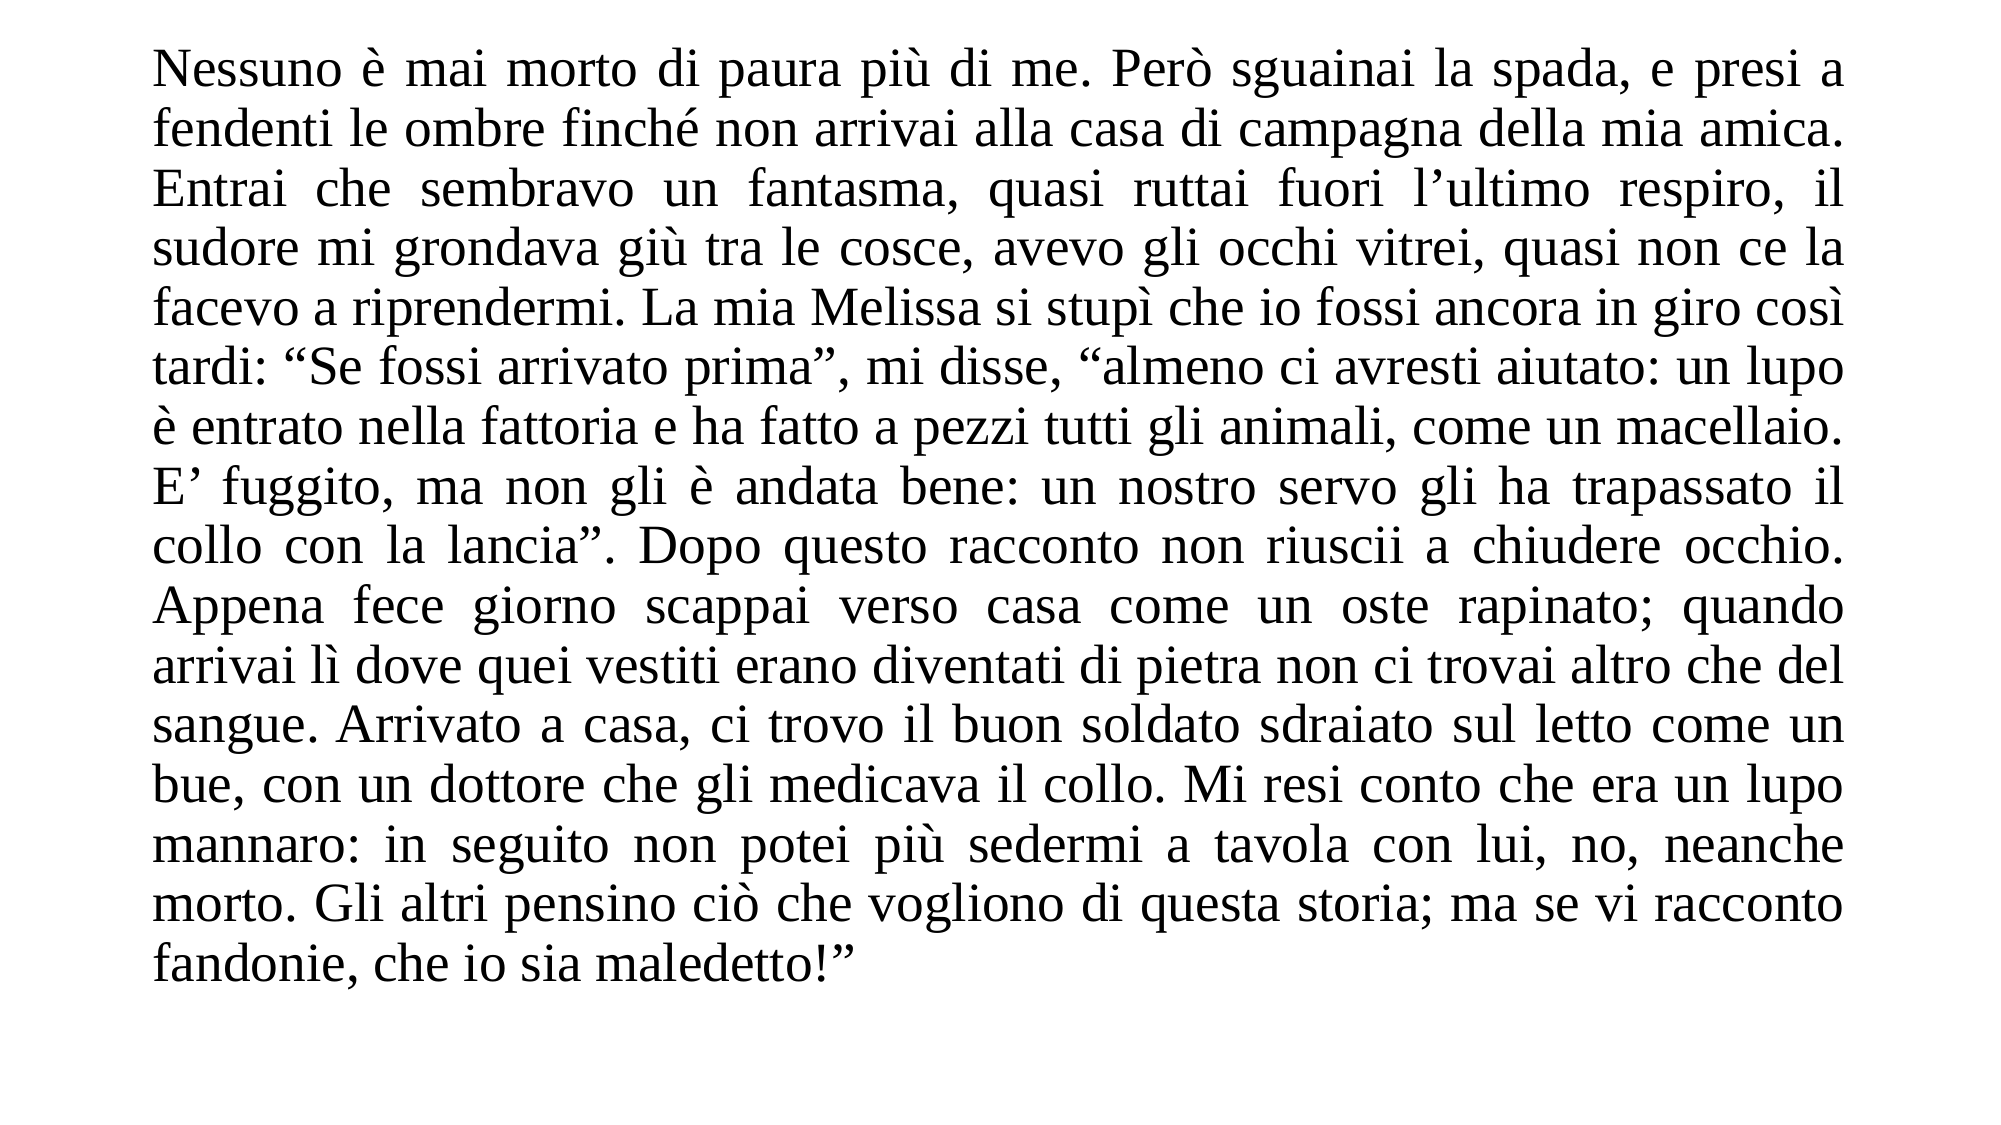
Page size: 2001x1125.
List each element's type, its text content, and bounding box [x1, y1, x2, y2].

list Nessuno è mai morto di paura più di me. Però sguainai la spada, e presi a fendenti le ombre finché non arrivai alla casa di campagna della mia amica. Entrai che sembravo un fantasma, quasi ruttai fuori l’ultimo respiro, il sudore mi grondava giù tra le cosce, avevo gli occhi vitrei, quasi non ce la facevo a riprendermi. La mia Melissa si stupì che io fossi ancora in giro così tardi: “Se fossi arrivato prima”, mi disse, “almeno ci avresti aiutato: un lupo è entrato nella fattoria e ha fatto a pezzi tutti gli animali, come un macellaio. E’ fuggito, ma non gli è andata bene: un nostro servo gli ha trapassato il collo con la lancia”. Dopo questo racconto non riuscii a chiudere occhio. Appena fece giorno scappai verso casa come un oste rapinato; quando arrivai lì dove quei vestiti erano diventati di pietra non ci trovai altro che del sangue. Arrivato a casa, ci trovo il buon soldato sdraiato sul letto come un bue, con un dottore che gli medicava il collo. Mi resi conto che era un lupo mannaro: in seguito non potei più sedermi a tavola con lui, no, neanche morto. Gli altri pensino ciò che vogliono di questa storia; ma se vi racconto fandonie, che io sia maledetto!” [137, 31, 1863, 1014]
